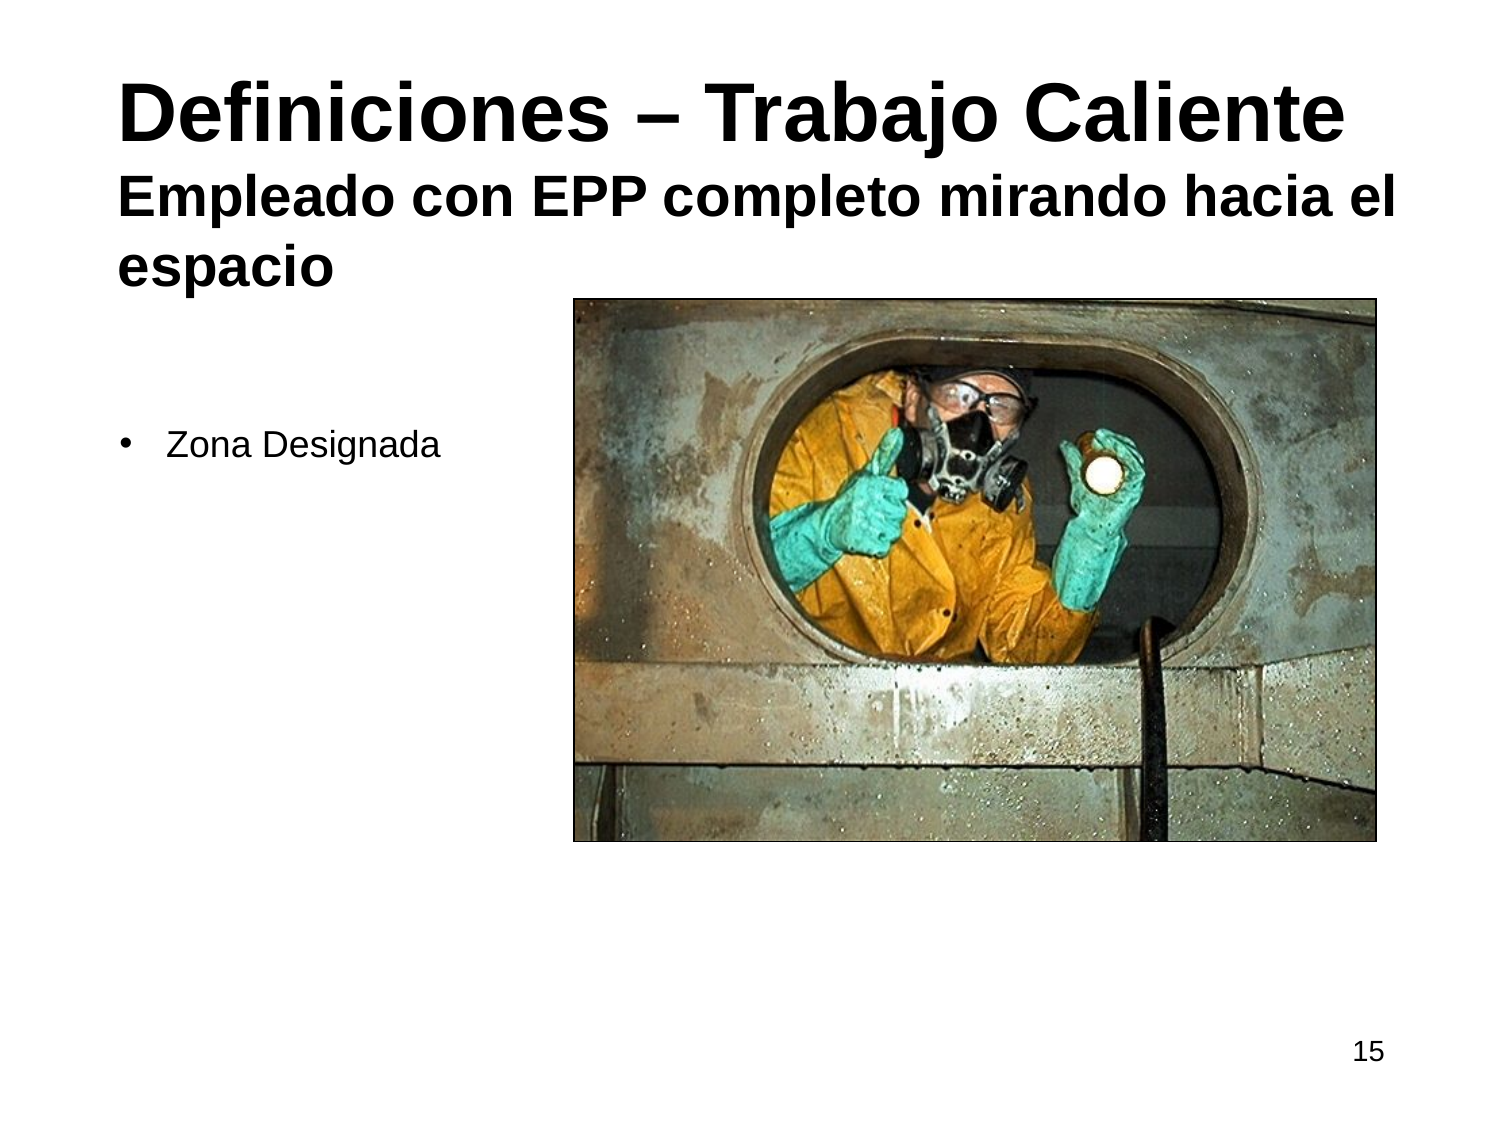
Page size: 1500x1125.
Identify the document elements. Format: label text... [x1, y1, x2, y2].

slide_number 15 [1074, 1024, 1401, 1103]
text_box Definiciones – Trabajo Caliente Empleado con EPP completo mirando hacia el espacio [102, 56, 1416, 300]
text_box Zona Designada [104, 412, 456, 653]
picture [574, 299, 1376, 841]
